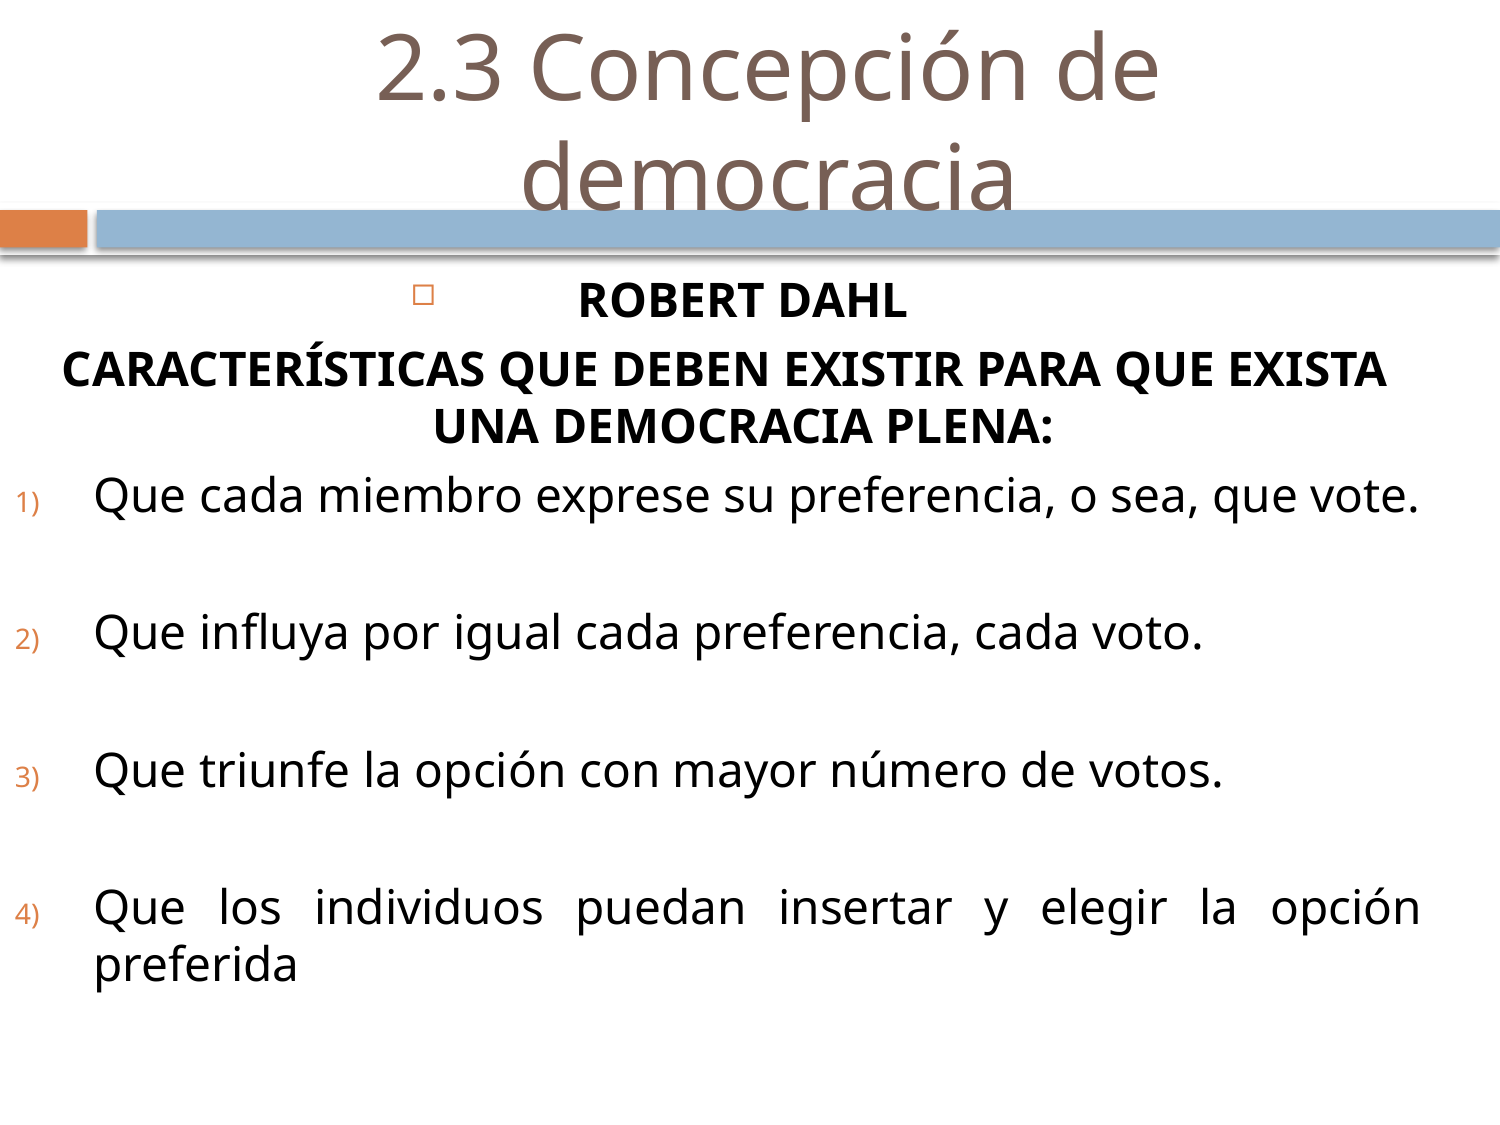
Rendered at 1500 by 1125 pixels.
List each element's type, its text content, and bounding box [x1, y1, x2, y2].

list ROBERT DAHL CARACTERÍSTICAS QUE DEBEN EXISTIR PARA QUE EXISTA UNA DEMOCRACIA PLENA: Que cada miembro exprese su preferencia, o sea, que vote. Que influya por igual cada preferencia, cada voto. Que triunfe la opción con mayor número de votos. Que los individuos puedan insertar y elegir la opción preferida [0, 262, 1438, 1000]
title 2.3 Concepción de democracia [100, 37, 1438, 200]
